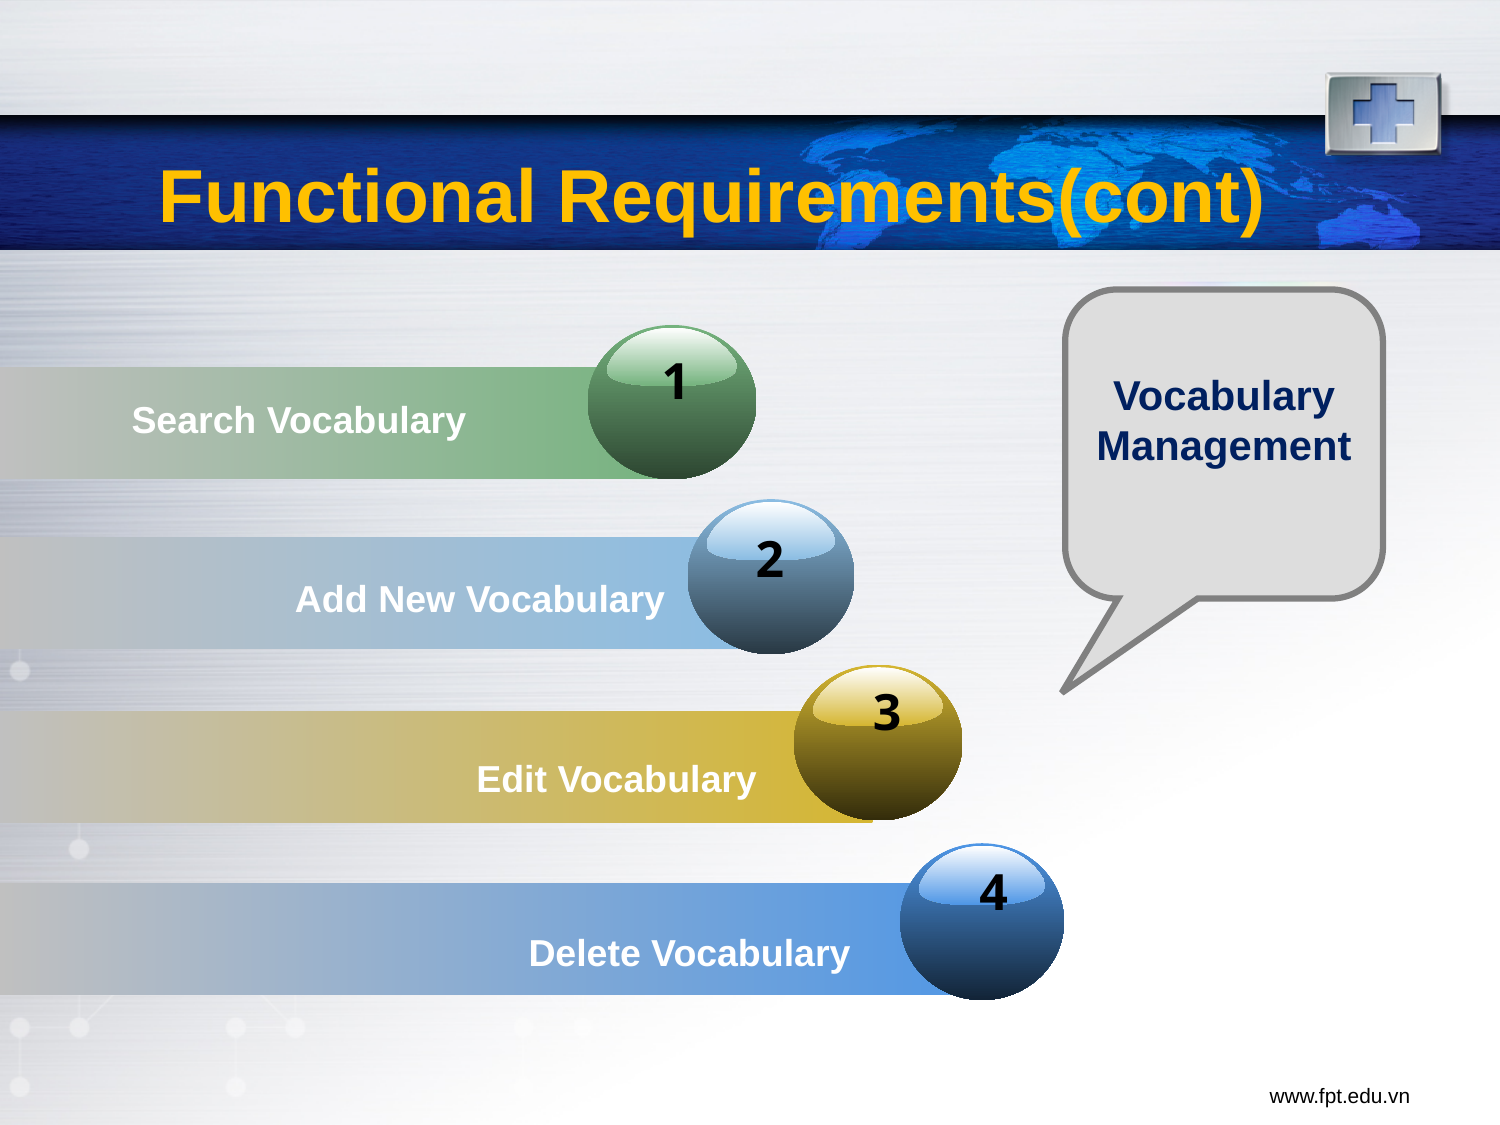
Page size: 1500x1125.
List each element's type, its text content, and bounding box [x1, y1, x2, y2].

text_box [0, 664, 963, 823]
picture [0, 0, 1500, 1125]
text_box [0, 498, 855, 655]
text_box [0, 324, 757, 480]
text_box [0, 842, 1065, 1001]
title Functional Requirements(cont) [99, 152, 1325, 233]
text_box Vocabulary Management [1061, 289, 1383, 693]
footer www.fpt.edu.vn [1074, 1074, 1425, 1116]
